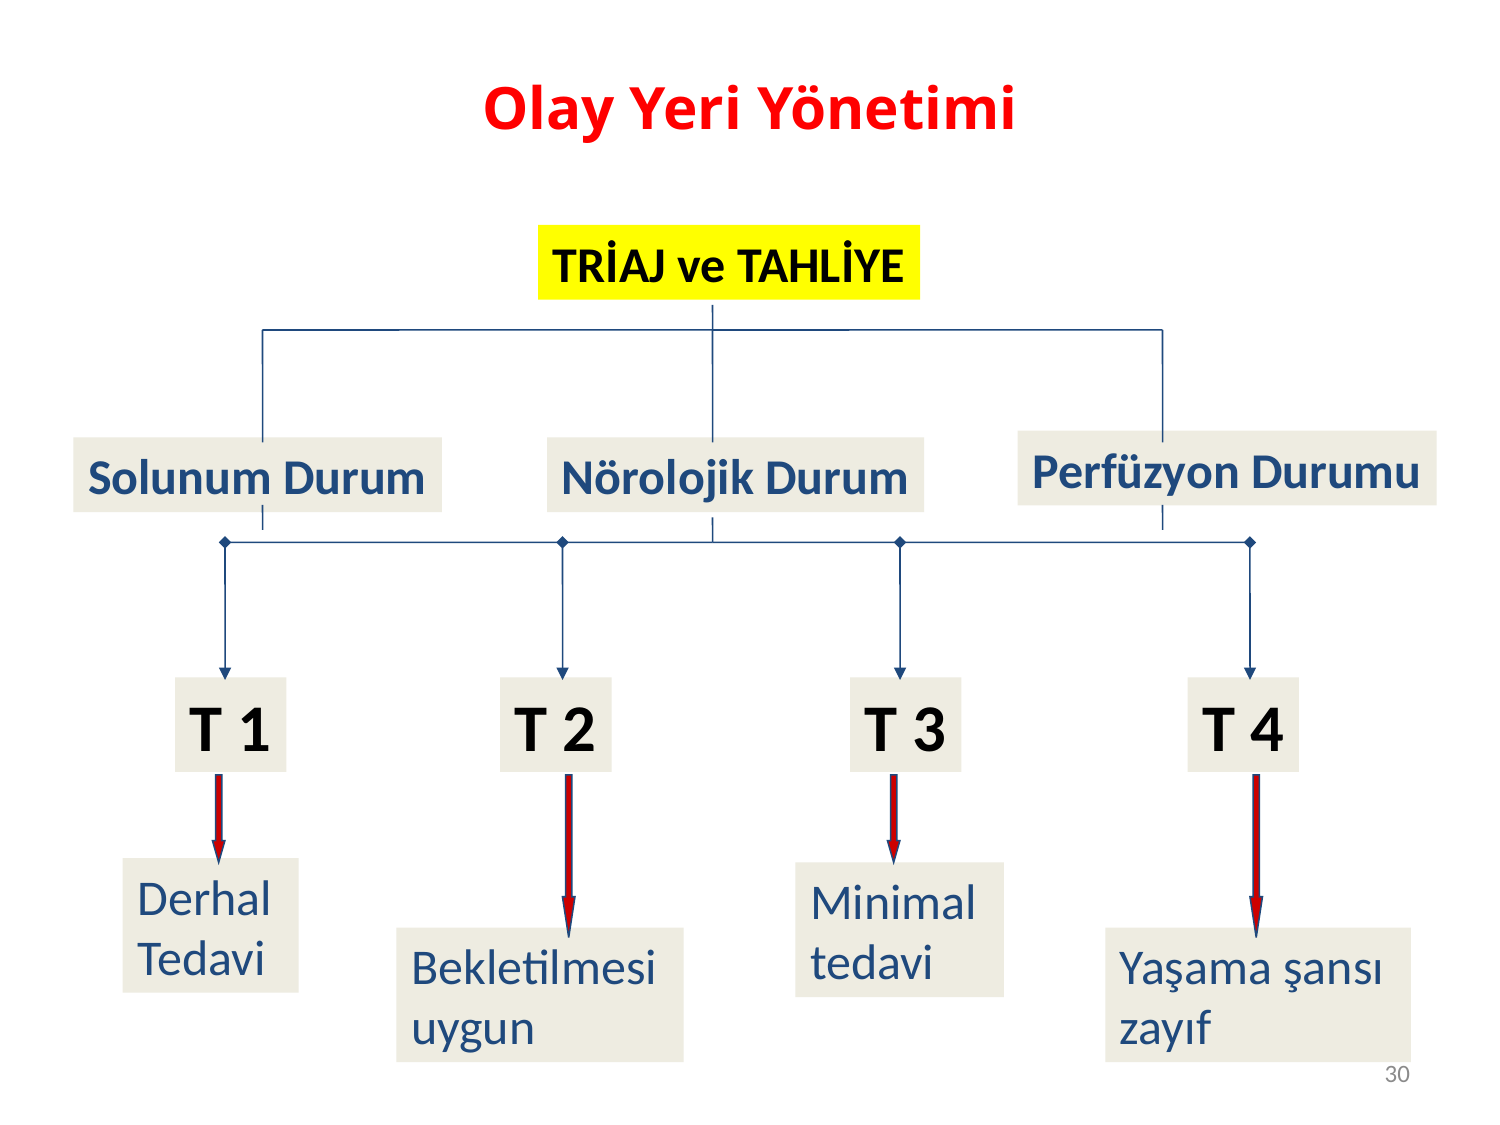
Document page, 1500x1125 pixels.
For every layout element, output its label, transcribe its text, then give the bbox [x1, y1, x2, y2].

text_box [893, 536, 907, 680]
text_box Nörolojik Durum [547, 437, 925, 513]
text_box [562, 774, 575, 938]
slide_number 30 [1074, 1042, 1425, 1103]
text_box [212, 774, 225, 863]
text_box [218, 536, 232, 680]
text_box [887, 774, 900, 863]
text_box Yaşama şansı zayıf [1105, 927, 1411, 1063]
text_box [556, 536, 569, 680]
text_box [1243, 536, 1257, 680]
text_box Olay Yeri Yönetimi [37, 0, 1463, 238]
text_box TRİAJ ve TAHLİYE [538, 238, 921, 300]
text_box T 3 [850, 677, 962, 772]
text_box Derhal Tedavi [122, 858, 299, 993]
text_box Minimal tedavi [795, 862, 1004, 998]
text_box [1249, 774, 1263, 938]
text_box Solunum Durum [73, 437, 442, 513]
text_box T 4 [1187, 677, 1299, 772]
text_box T 1 [175, 677, 287, 772]
text_box Bekletilmesi uygun [396, 927, 684, 1063]
text_box T 2 [500, 677, 612, 772]
text_box Perfüzyon Durumu [1017, 430, 1437, 506]
